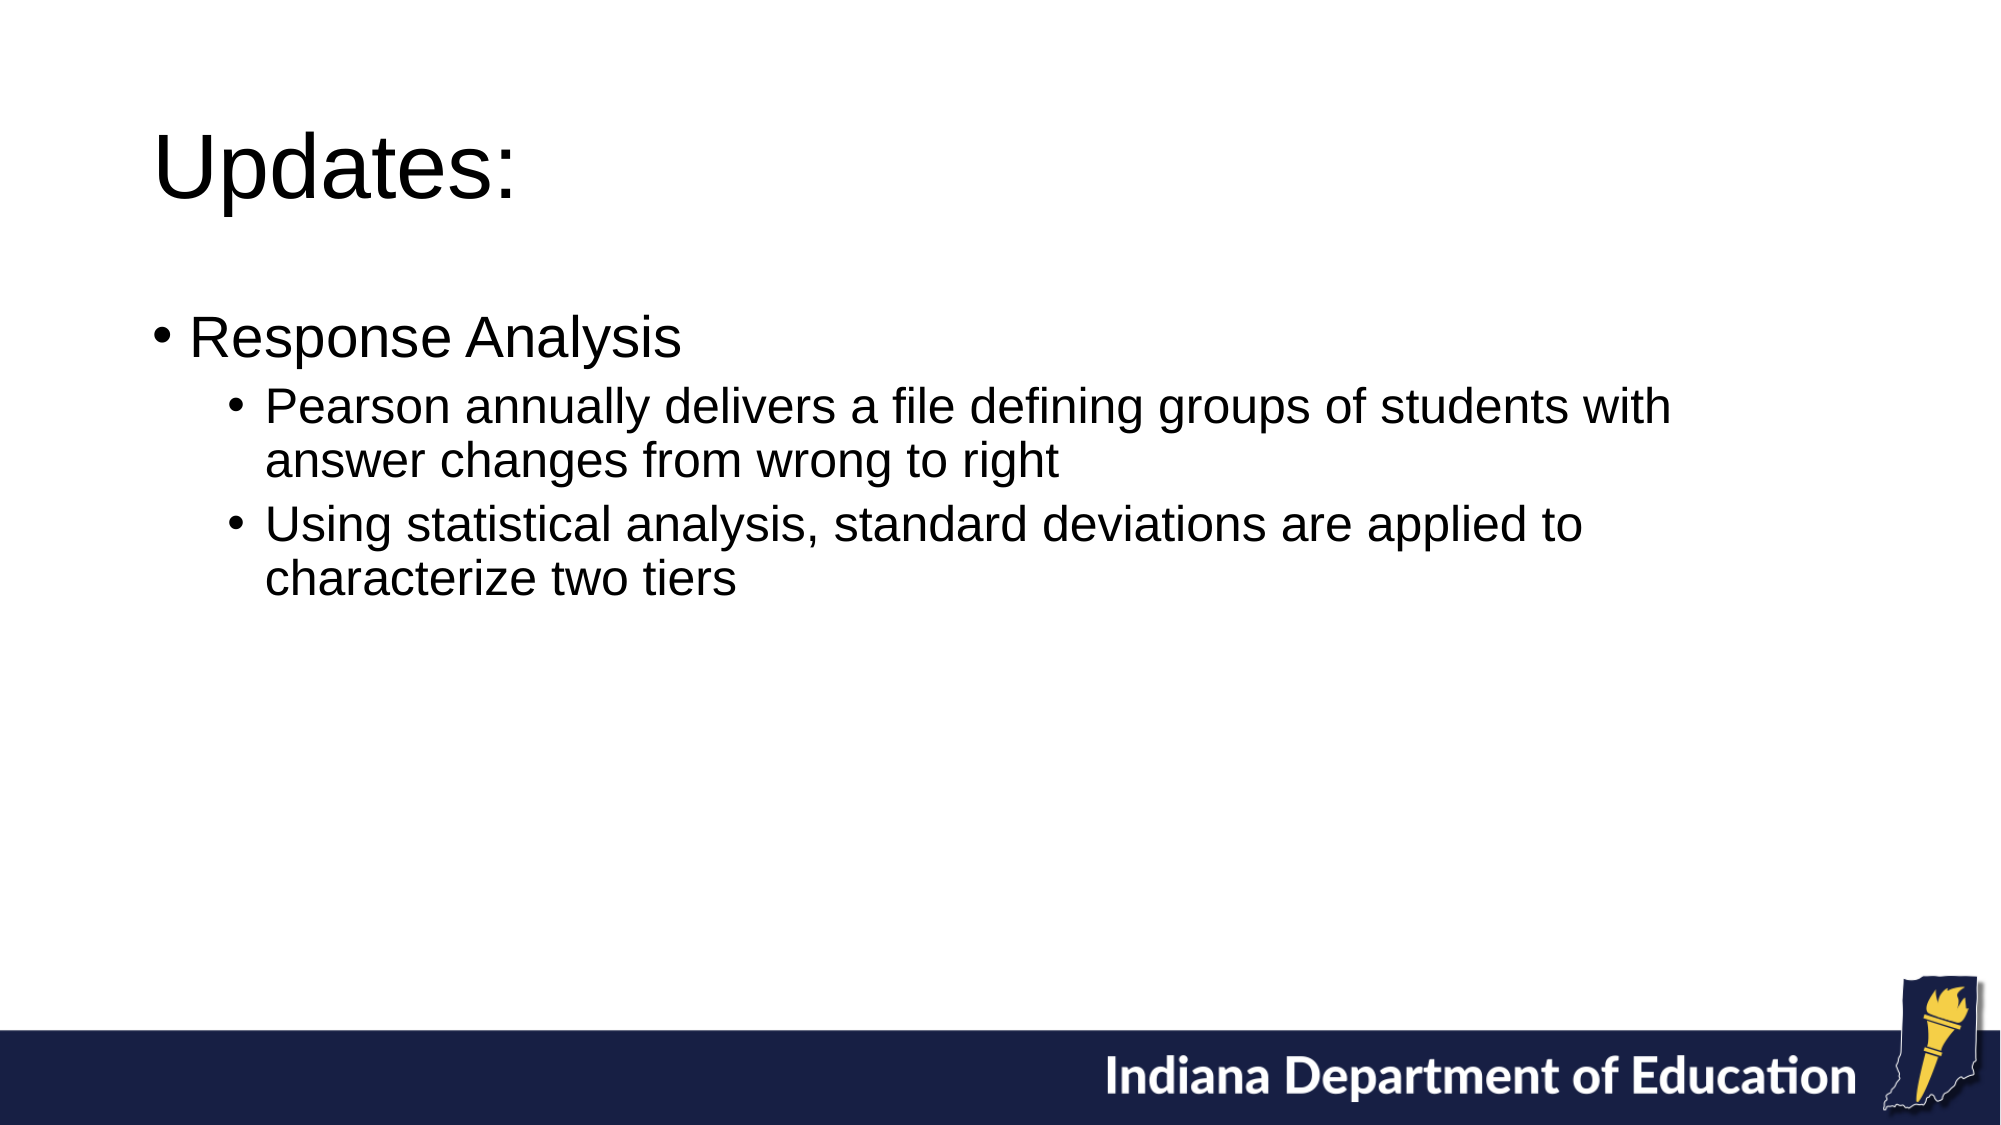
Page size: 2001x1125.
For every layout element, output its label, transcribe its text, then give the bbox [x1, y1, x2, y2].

title Updates: [137, 59, 1863, 278]
picture [0, 0, 2001, 1125]
list Response Analysis Pearson annually delivers a file defining groups of students with answer changes from wrong to right Using statistical analysis, standard deviations are applied to characterize two tiers [137, 299, 1863, 1014]
